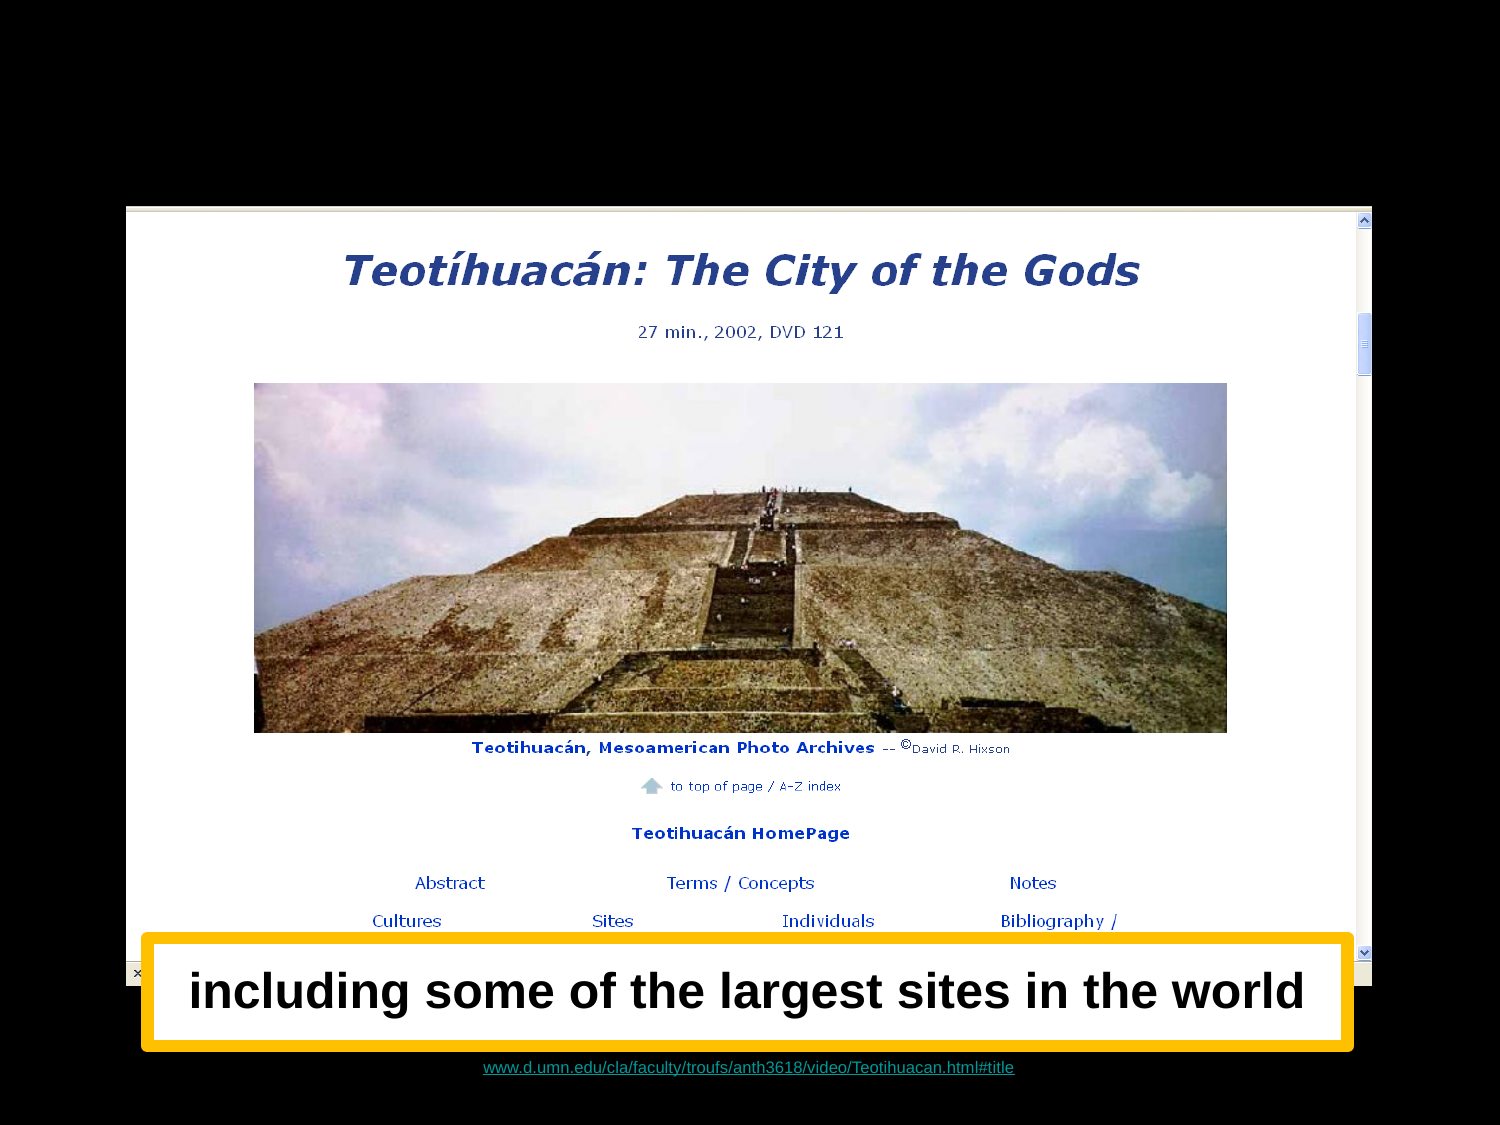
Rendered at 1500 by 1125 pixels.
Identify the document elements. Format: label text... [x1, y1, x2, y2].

text_box including some of the largest sites in the world [147, 993, 1348, 1047]
picture [125, 206, 1372, 986]
text_box www.d.umn.edu/cla/faculty/troufs/anth3618/video/Teotihuacan.html#title [468, 1049, 1030, 1084]
